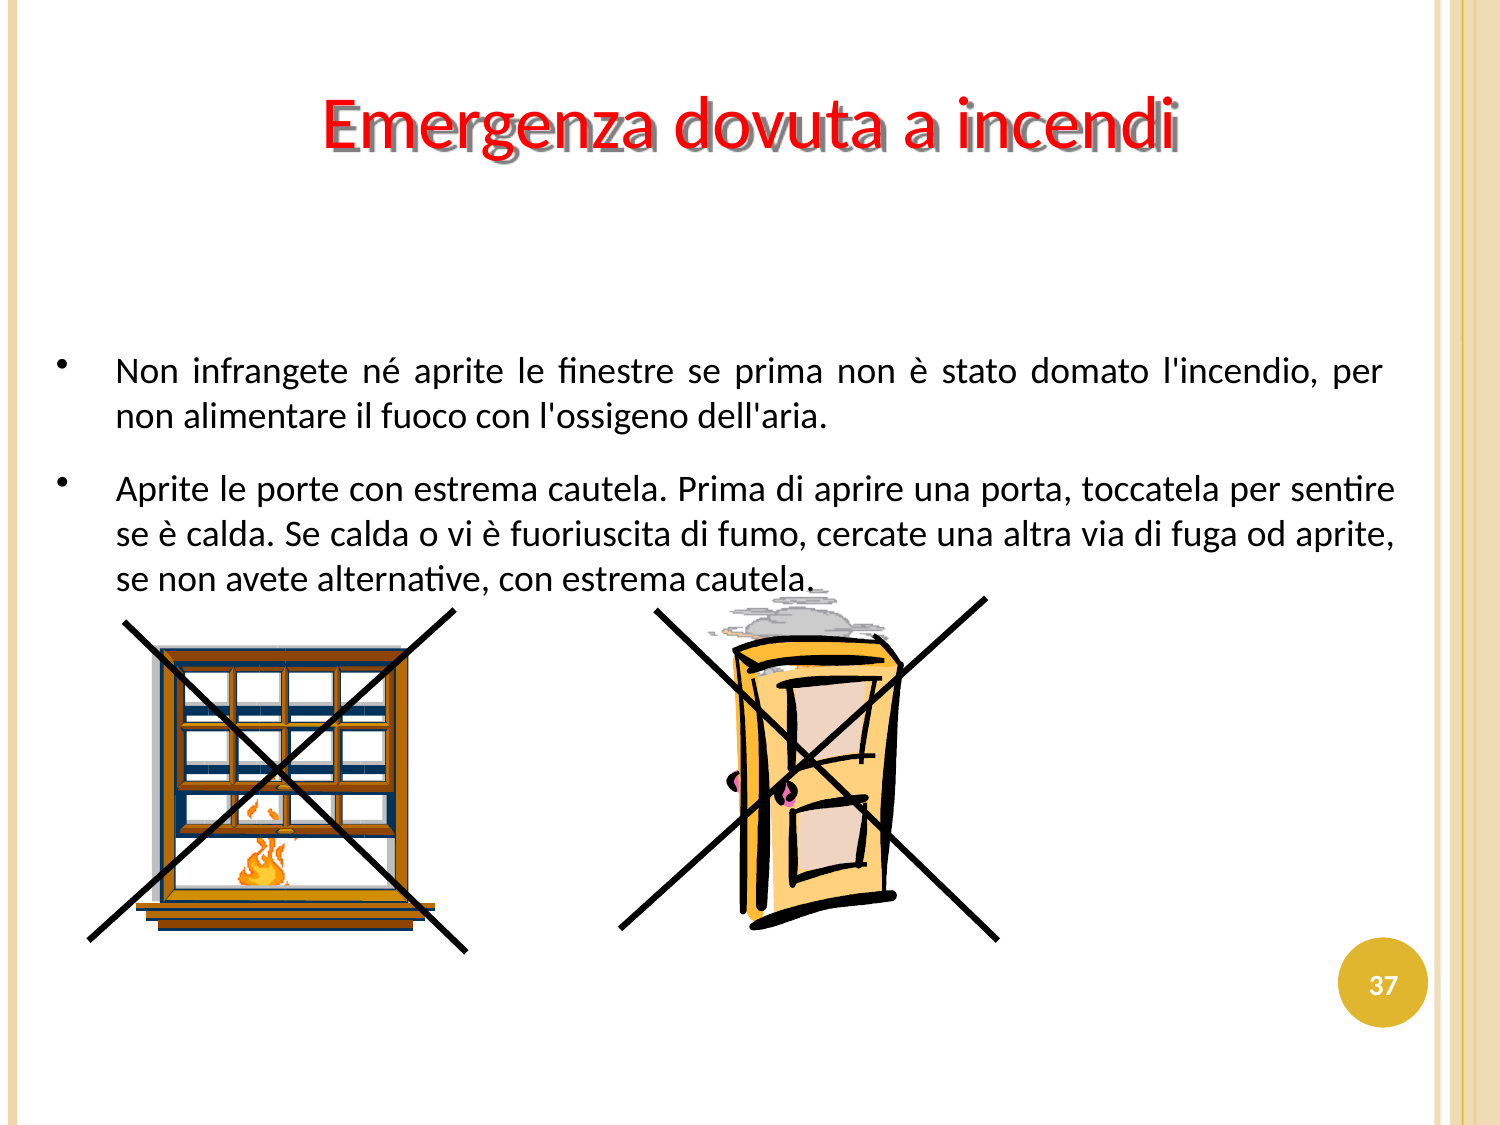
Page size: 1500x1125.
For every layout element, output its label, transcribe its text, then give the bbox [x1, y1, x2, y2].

picture [666, 585, 955, 931]
text_box Non infrangete né aprite le finestre se prima non è stato domato l'incendio, per non alimentare il fuoco con l'ossigeno dell'aria. [41, 338, 1400, 443]
picture [135, 644, 436, 932]
text_box Aprite le porte con estrema cautela. Prima di aprire una porta, toccatela per sentire se è calda. Se calda o vi è fuoriuscita di fumo, cercate una altra via di fuga od aprite, se non avete alternative, con estrema cautela. [41, 456, 1412, 606]
text_box Emergenza dovuta a incendi [0, 66, 1500, 172]
text_box 37 [1333, 940, 1434, 1026]
